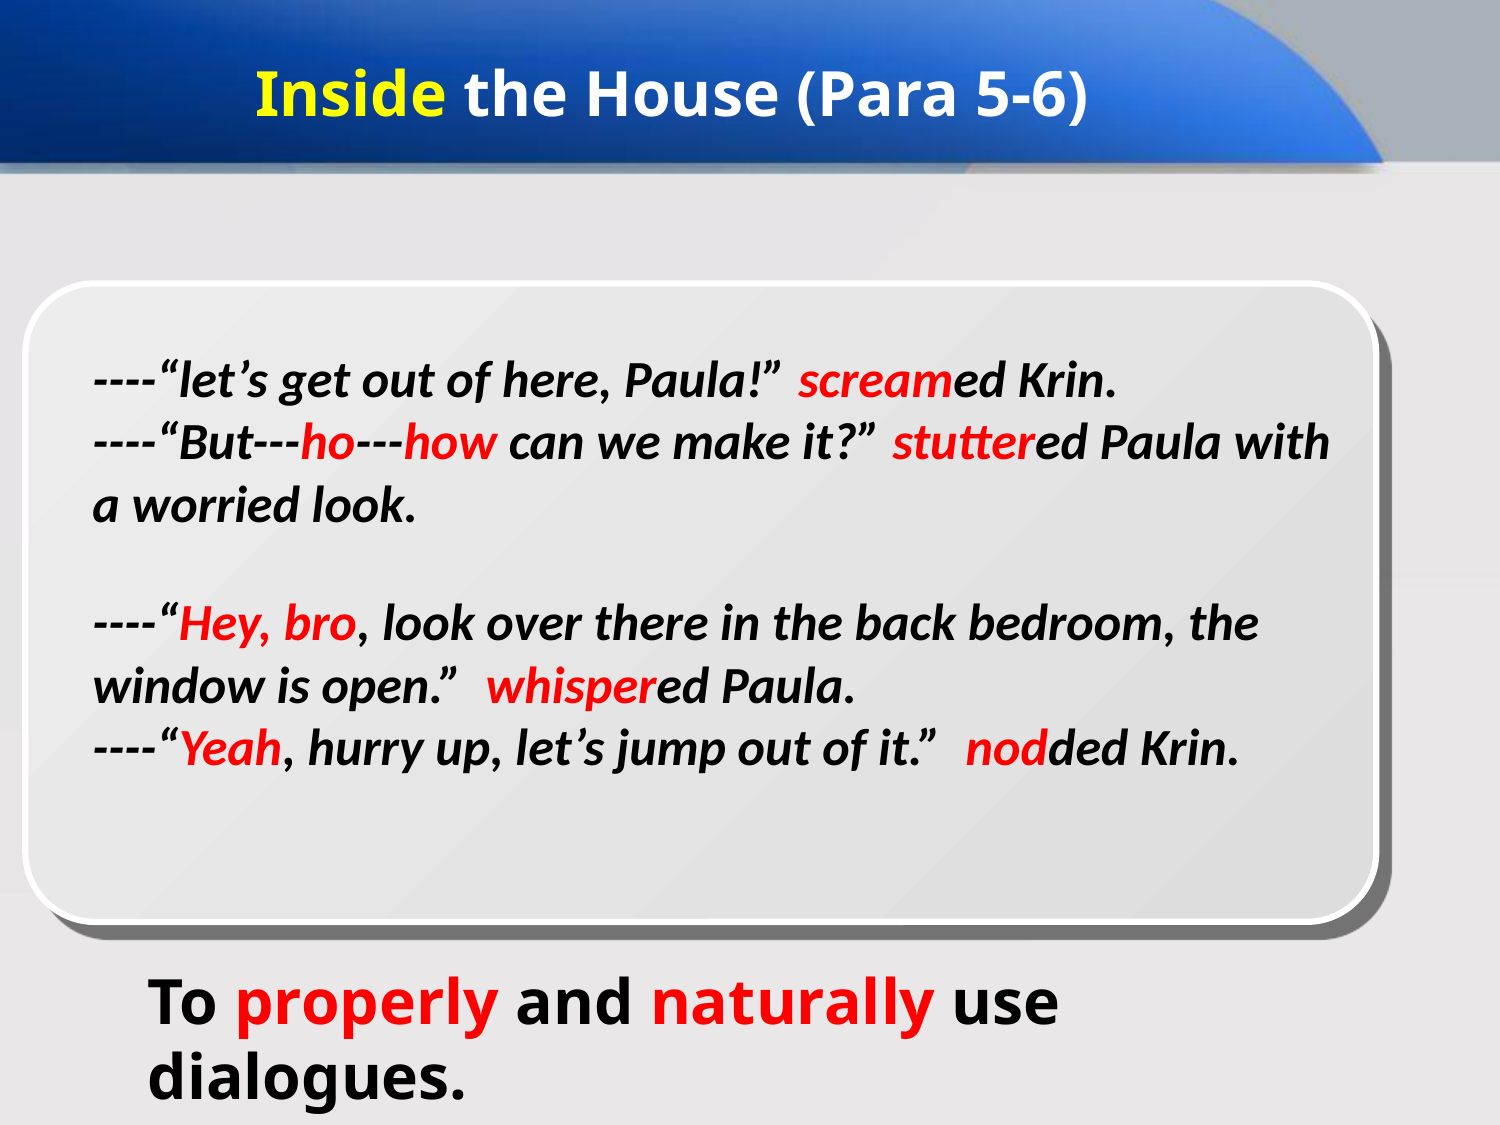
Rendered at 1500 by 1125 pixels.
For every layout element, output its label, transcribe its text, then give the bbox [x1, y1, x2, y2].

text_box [25, 283, 1441, 954]
text_box Inside the House (Para 5-6) [62, 46, 1282, 137]
picture [0, 0, 1500, 1125]
text_box To properly and naturally use dialogues. . [132, 962, 1396, 1125]
